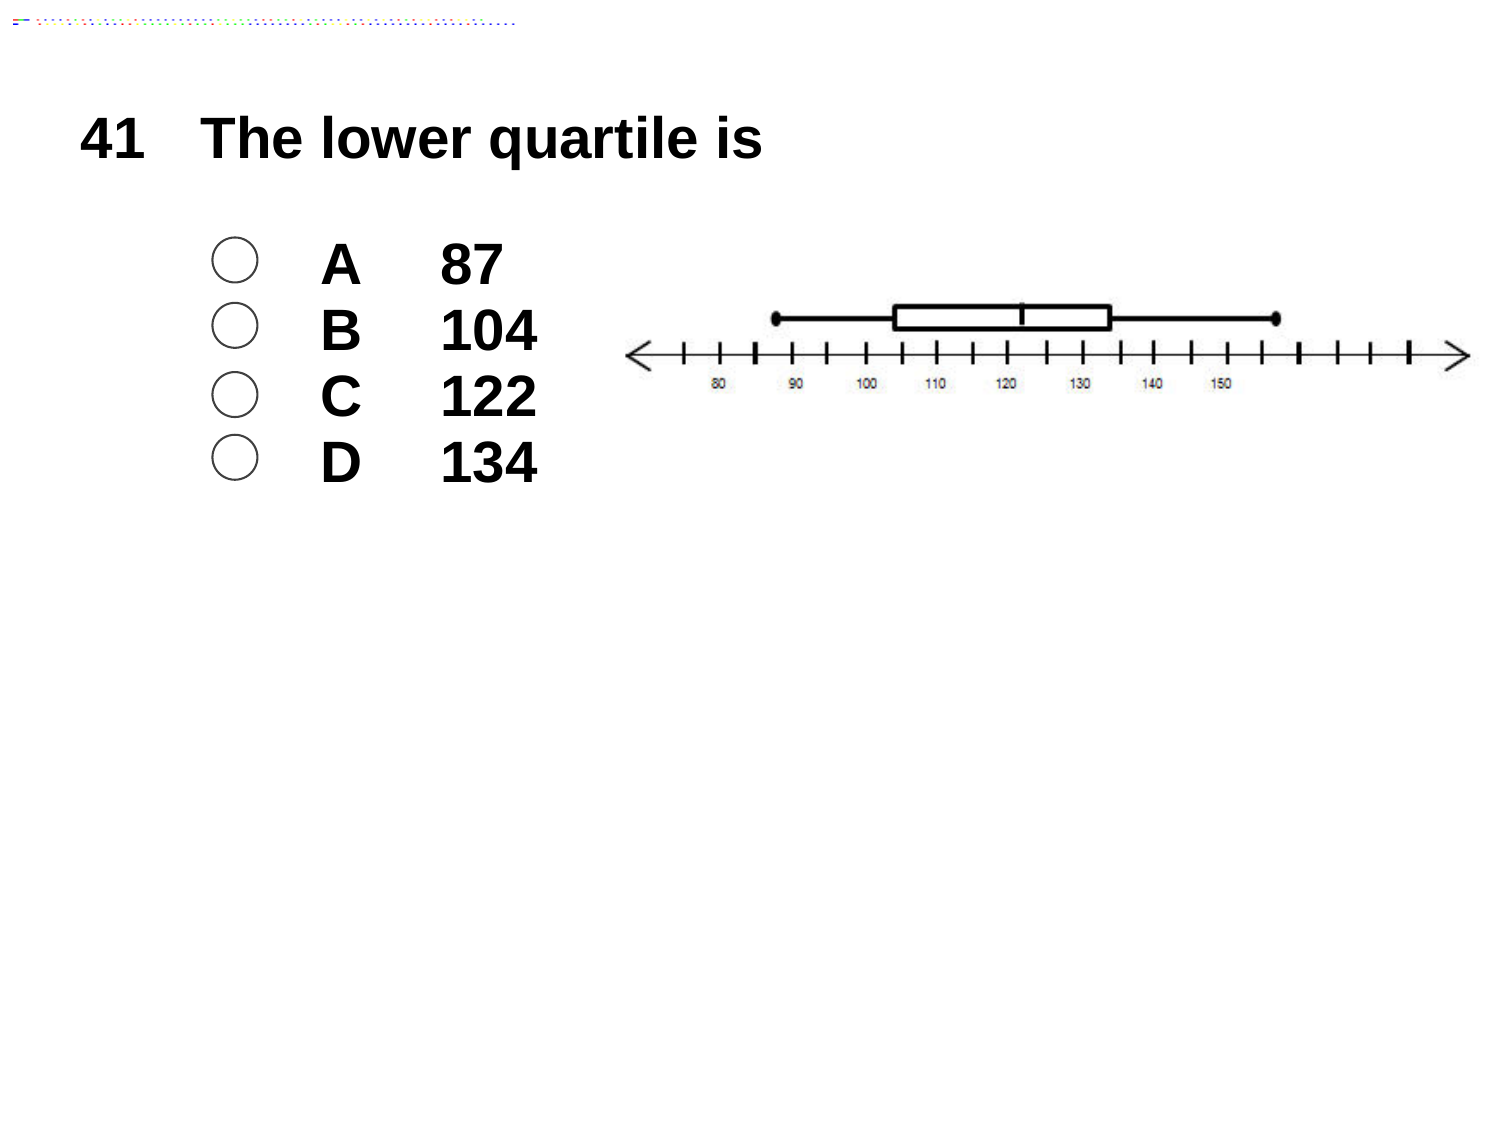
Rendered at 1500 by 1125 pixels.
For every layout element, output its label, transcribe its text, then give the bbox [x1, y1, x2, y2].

text_box A [309, 220, 429, 286]
text_box C [309, 352, 429, 418]
text_box [210, 300, 260, 350]
text_box 122 [429, 352, 609, 418]
text_box 134 [429, 418, 713, 500]
picture [612, 255, 1486, 413]
picture [12, 18, 524, 26]
text_box B [309, 286, 429, 352]
text_box [210, 235, 260, 285]
text_box 104 [429, 286, 607, 352]
text_box D [309, 418, 429, 500]
text_box [210, 369, 260, 420]
text_box [210, 432, 260, 482]
text_box 41 [69, 94, 189, 176]
text_box 87 [429, 220, 683, 286]
text_box The lower quartile is [189, 94, 925, 176]
